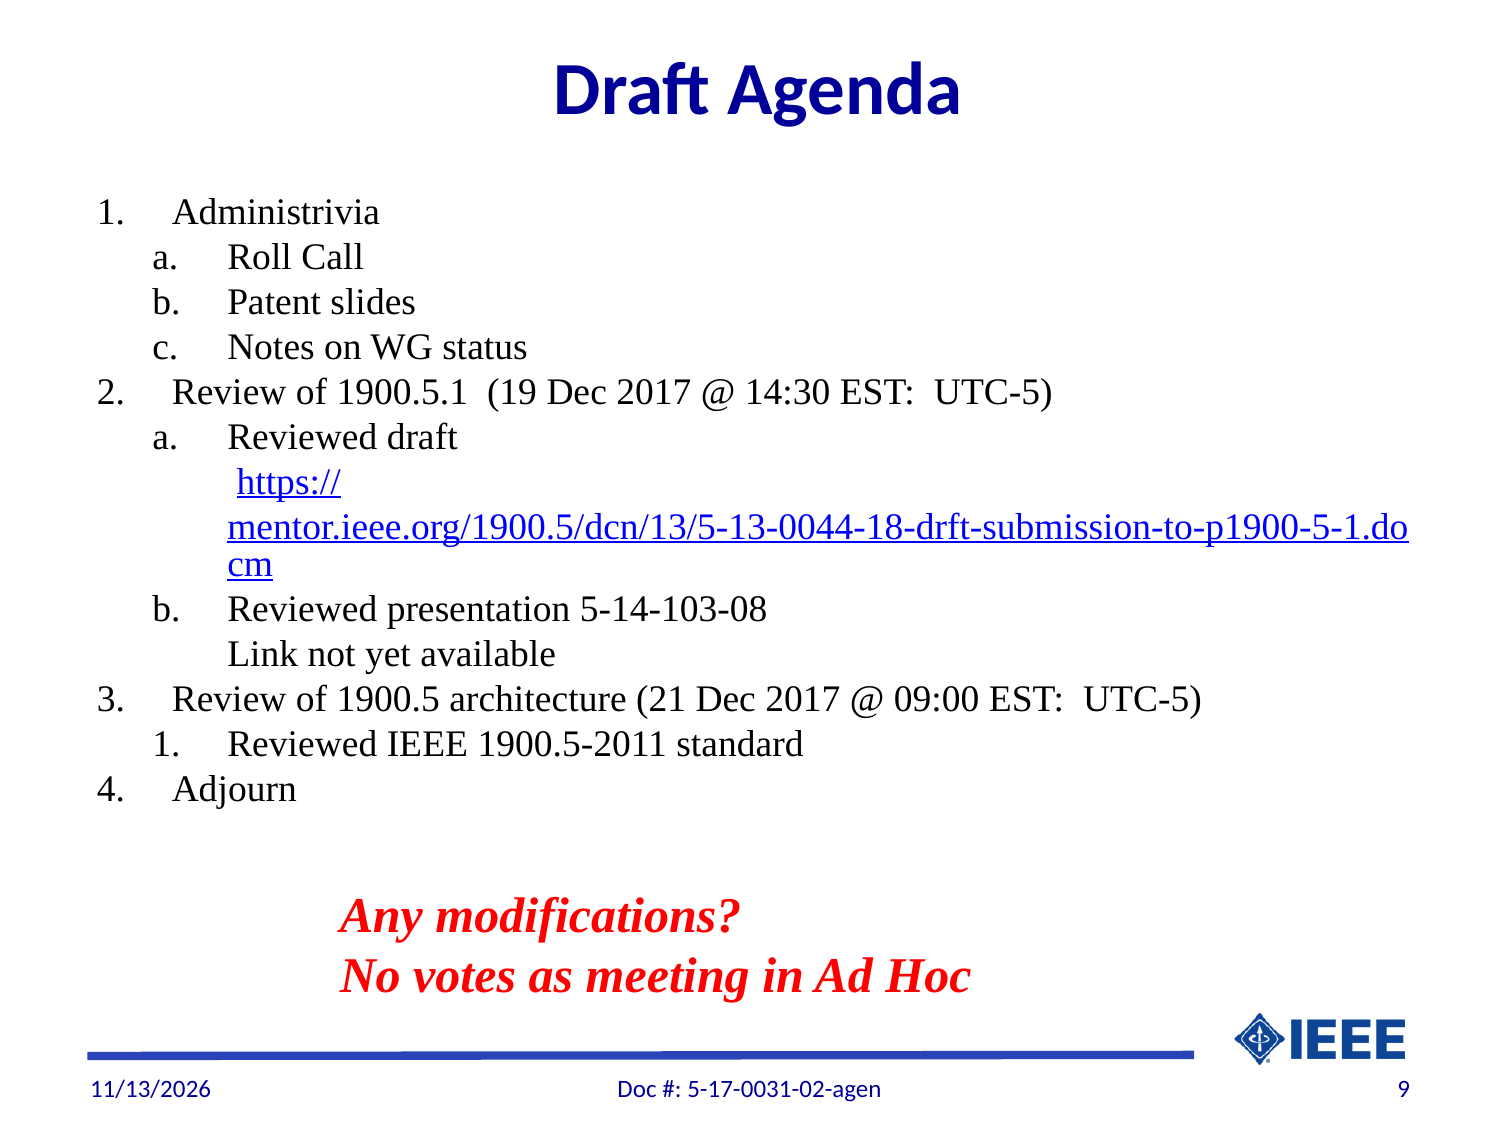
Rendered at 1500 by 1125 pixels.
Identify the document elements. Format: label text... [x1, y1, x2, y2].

text_box Any modifications? No votes as meeting in Ad Hoc [324, 874, 1038, 1010]
slide_number 9 [1074, 1057, 1425, 1118]
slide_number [75, 1057, 425, 1118]
picture [1231, 1011, 1406, 1057]
title Draft Agenda [112, 6, 1388, 163]
text_box Administrivia Roll Call Patent slides Notes on WG status Review of 1900.5.1 (19 Dec 2017 @ 14:30 EST: UTC-5) Reviewed draft https://mentor.ieee.org/1900.5/dcn/13/5-13-0044-18-drft-submission-to-p1900-5-1.docm Reviewed presentation 5-14-103-08 Link not yet available Review of 1900.5 architecture (21 Dec 2017 @ 09:00 EST: UTC-5) Reviewed IEEE 1900.5-2011 standard Adjourn [62, 179, 1438, 779]
footer Doc #: 5-17-0031-02-agen [512, 1057, 988, 1118]
